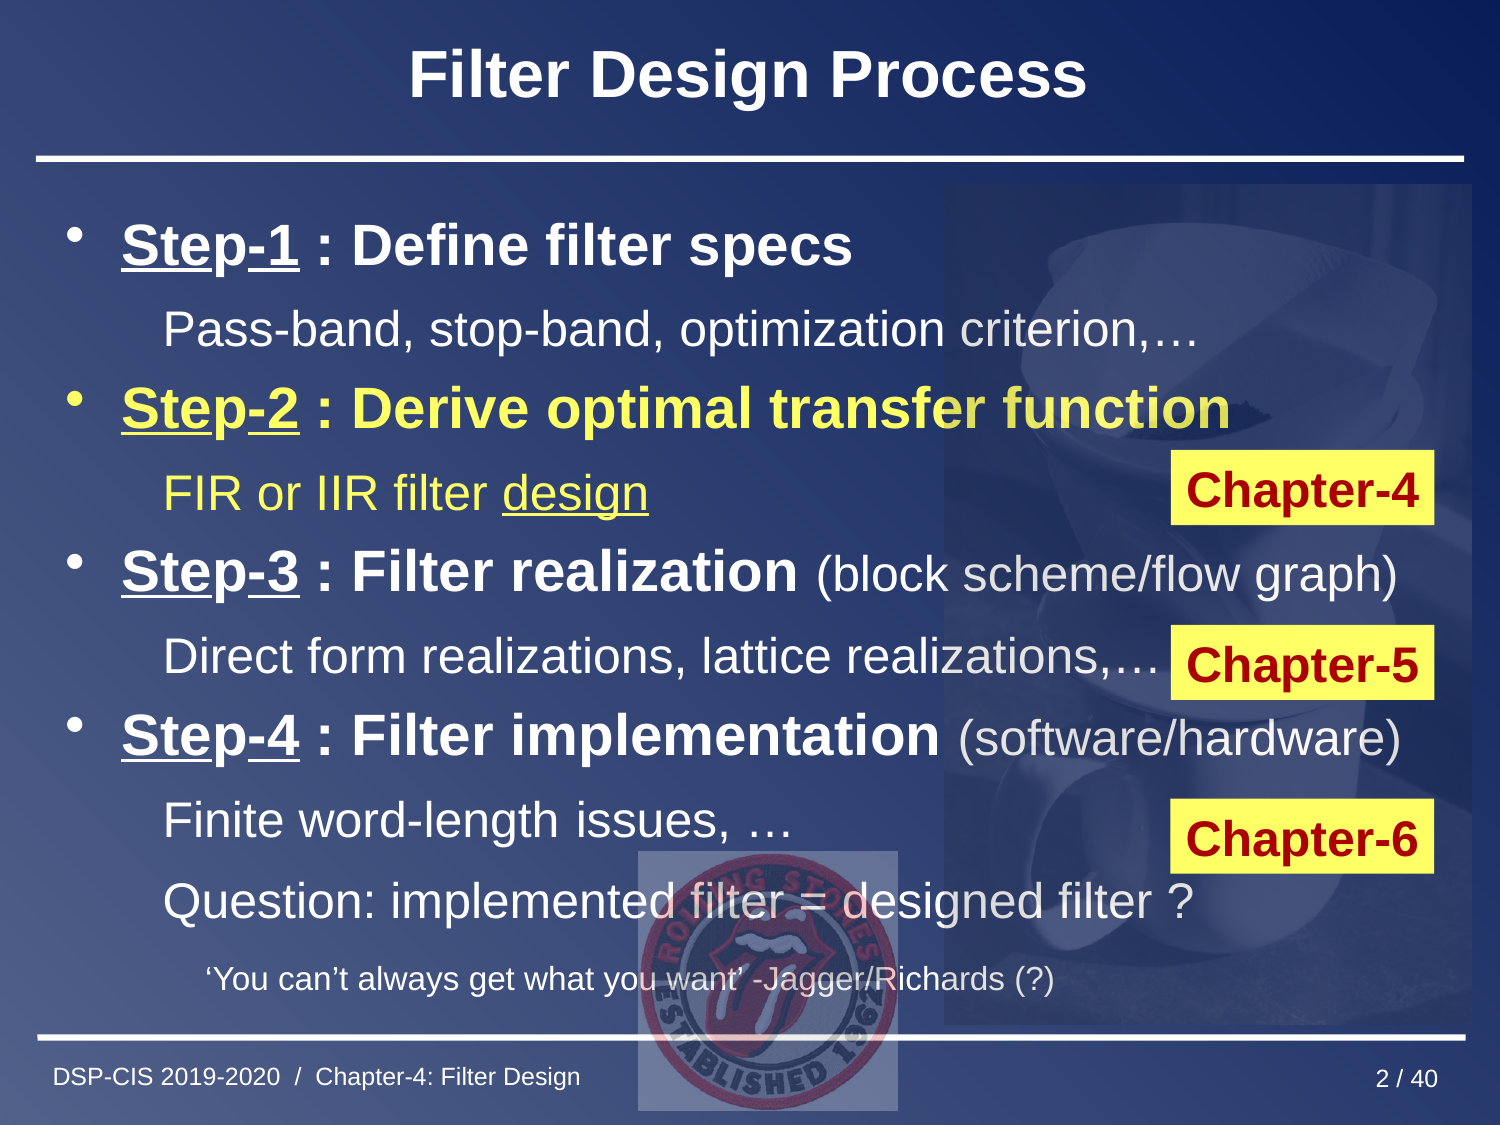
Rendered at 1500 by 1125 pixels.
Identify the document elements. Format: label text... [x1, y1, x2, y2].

text_box [927, 178, 1454, 1019]
title Filter Design Process [47, 15, 1450, 144]
picture [944, 184, 1472, 1025]
picture [637, 851, 898, 1111]
list Step-1 : Define filter specs Pass-band, stop-band, optimization criterion,… Step-2 : Derive optimal transfer function FIR or IIR filter design Step-3 : Filter realization (block scheme/flow graph) Direct form realizations, lattice realizations,… Step-4 : Filter implementation (software/hardware) Finite word-length issues, … Question: implemented filter = designed filter ? ‘You can’t always get what you want’ -Jagger/Richards (?) [50, 169, 1454, 1038]
